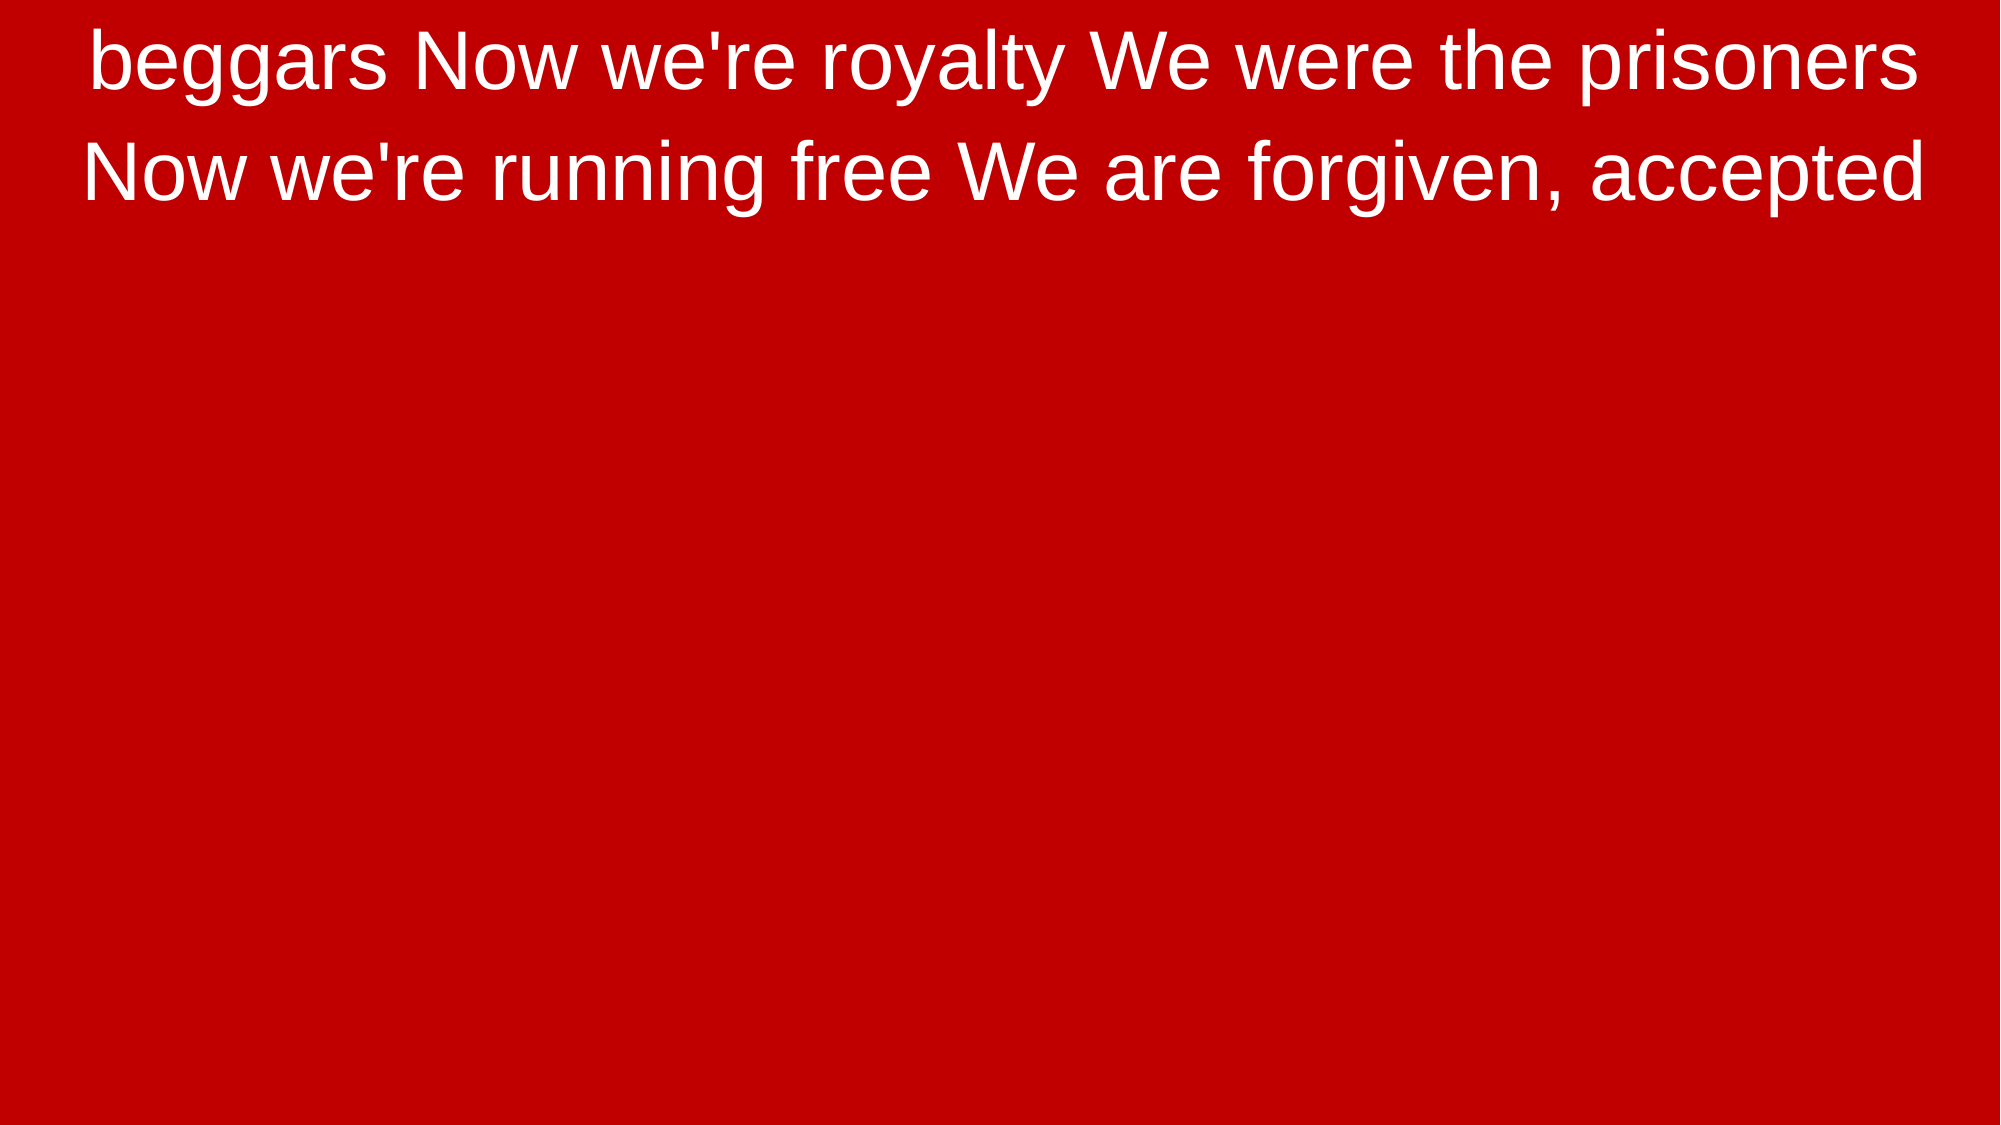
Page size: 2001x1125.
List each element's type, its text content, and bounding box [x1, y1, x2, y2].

list beggars Now we're royalty We were the prisoners Now we're running free We are forgiven, accepted [10, 9, 2000, 784]
